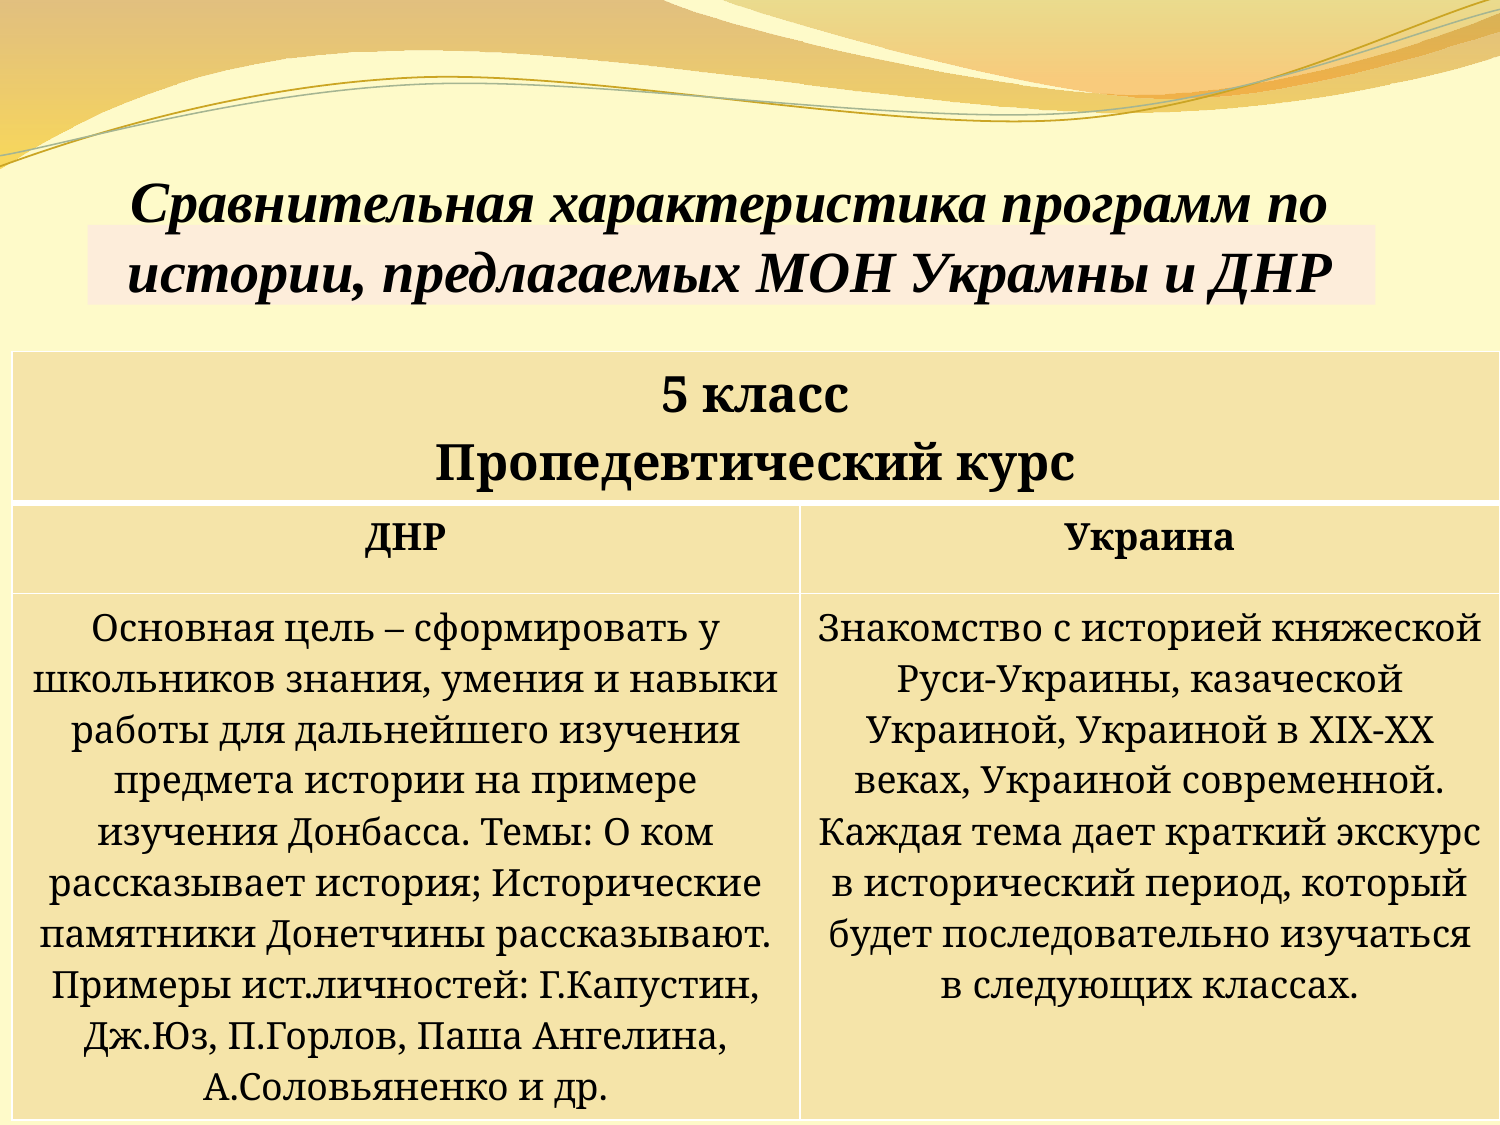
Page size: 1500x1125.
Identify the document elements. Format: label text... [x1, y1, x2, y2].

table_cell Основная цель – сформировать у школьников знания, умения и навыки работы для дальнейшего изучения предмета истории на примере изучения Донбасса. Темы: О ком рассказывает история; Исторические памятники Донетчины рассказывают. Примеры ист.личностей: Г.Капустин, Дж.Юз, П.Горлов, Паша Ангелина, А.Соловьяненко и др. [13, 594, 799, 1119]
table_cell Знакомство с историей княжеской Руси-Украины, казаческой Украиной, Украиной в XIX-ХХ веках, Украиной современной. Каждая тема дает краткий экскурс в исторический период, который будет последовательно изучаться в следующих классах. [801, 594, 1499, 1119]
title Сравнительная характеристика программ по истории, предлагаемых МОН Украмны и ДНР [87, 224, 1376, 305]
table_cell Украина [801, 506, 1499, 593]
table_header 5 класс Пропедевтический курс [13, 352, 1499, 500]
table_cell ДНР [13, 506, 799, 593]
